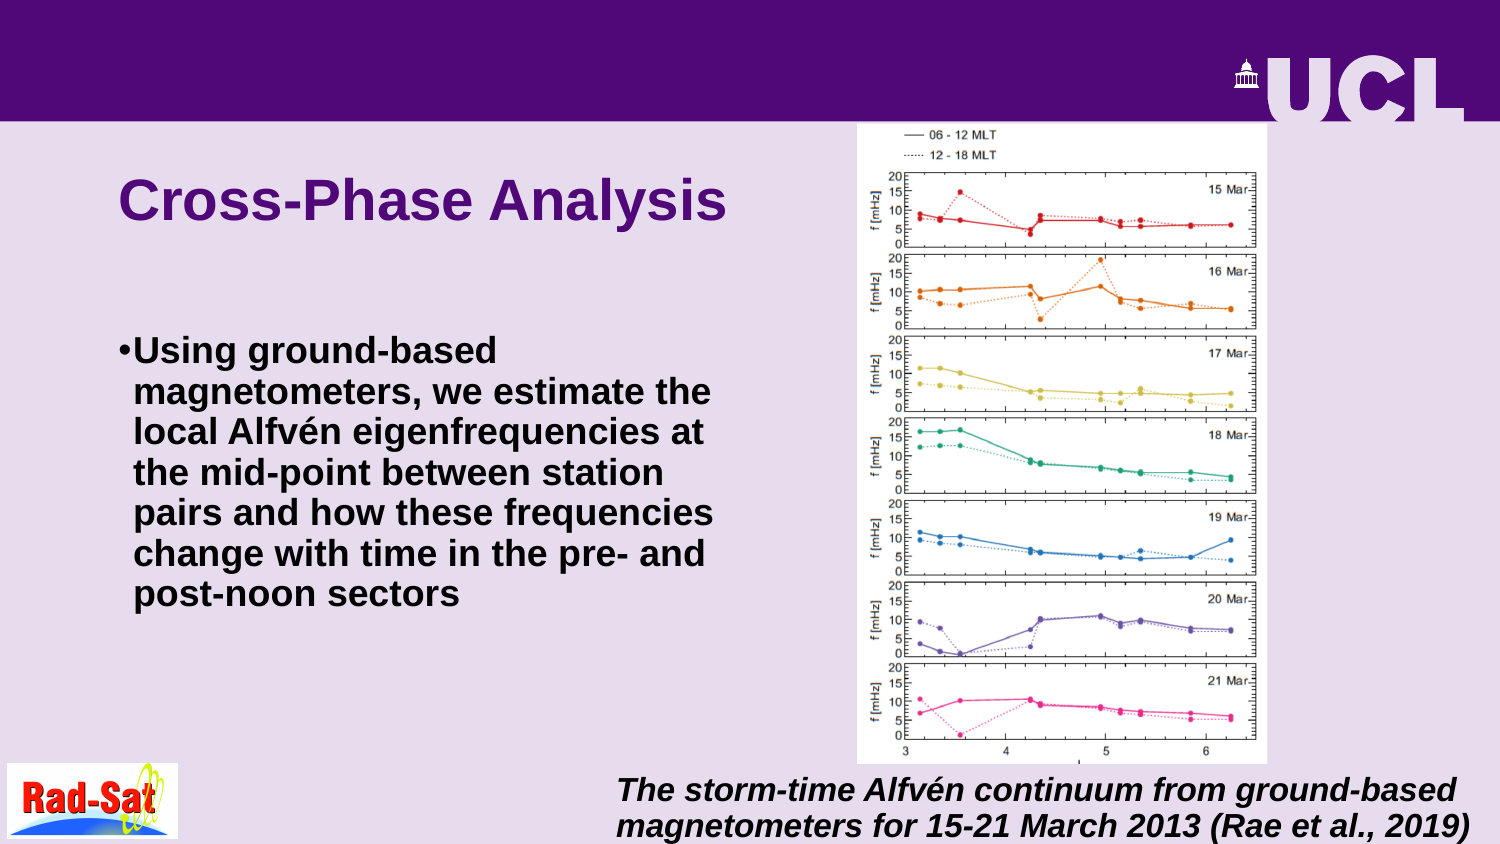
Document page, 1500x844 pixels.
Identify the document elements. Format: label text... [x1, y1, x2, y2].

picture [741, 125, 1383, 764]
picture [1234, 58, 1259, 88]
list The storm-time Alfvén continuum from ground-based magnetometers for 15-21 March 2013 (Rae et al., 2019) [601, 765, 1500, 815]
list Cross-Phase Analysis [103, 163, 745, 298]
list Using ground-based magnetometers, we estimate the local Alfvén eigenfrequencies at the mid-point between station pairs and how these frequencies change with time in the pre- and post-noon sectors [103, 324, 745, 764]
picture [7, 763, 178, 839]
